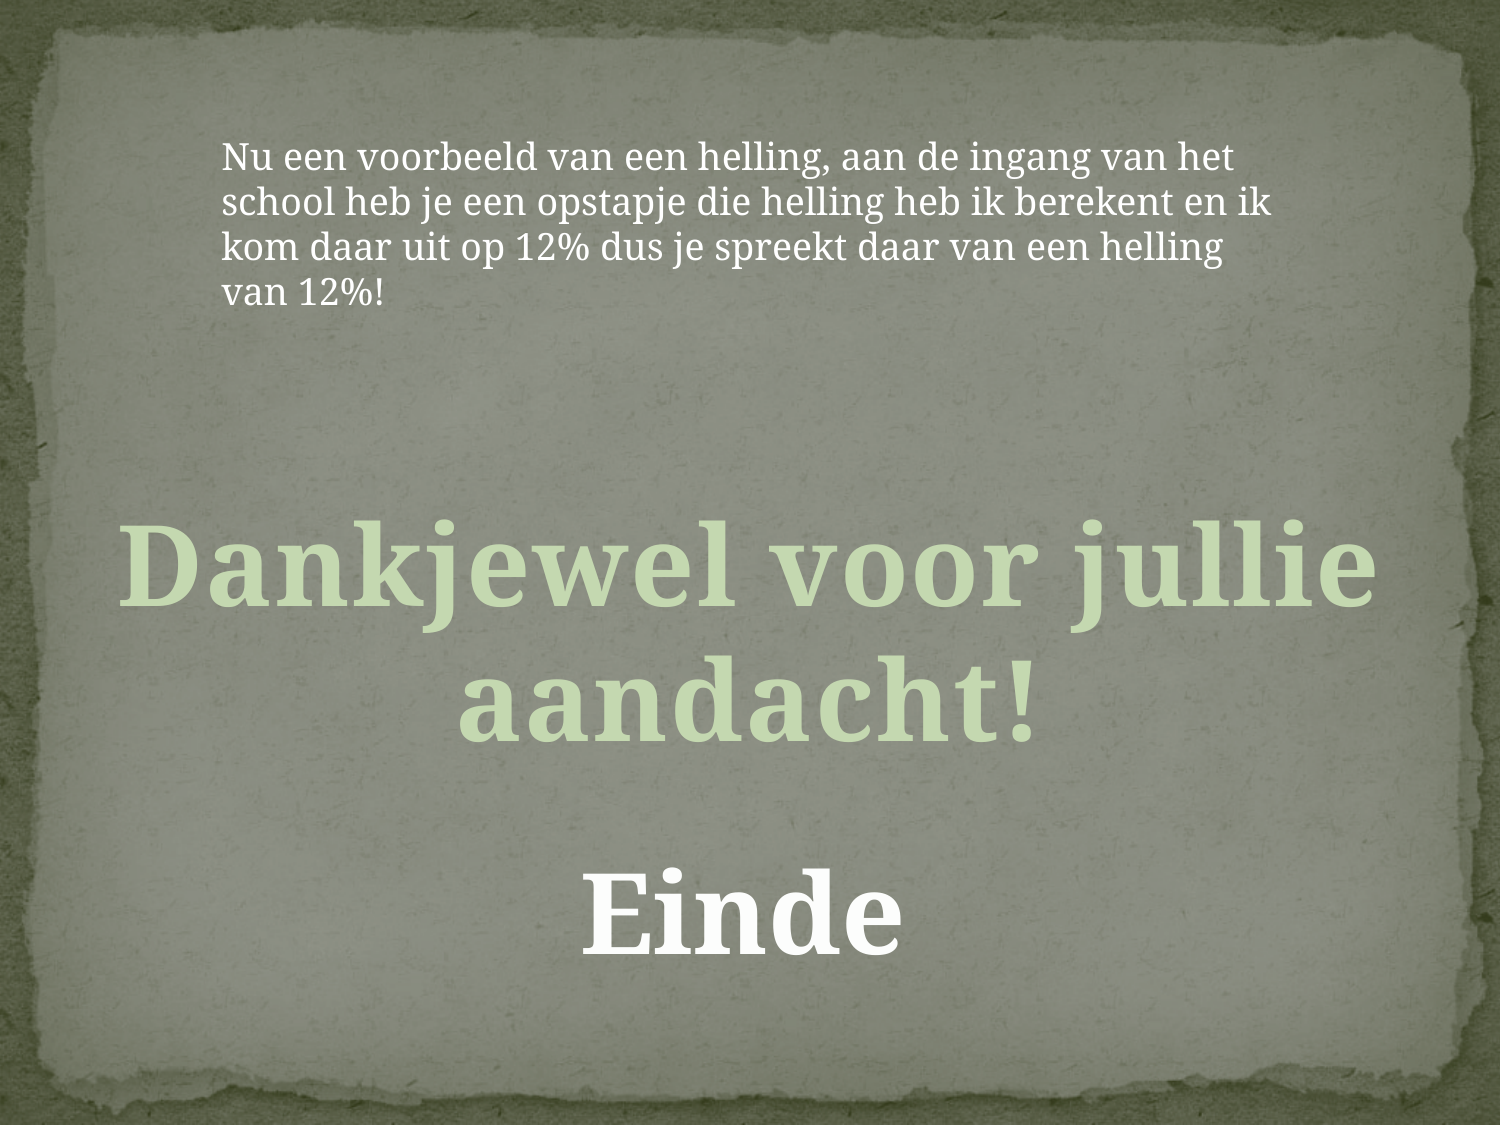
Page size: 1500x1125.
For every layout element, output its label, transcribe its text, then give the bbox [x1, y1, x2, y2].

text_box Nu een voorbeeld van een helling, aan de ingang van het school heb je een opstapje die helling heb ik berekent en ik kom daar uit op 12% dus je spreekt daar van een helling van 12%! [206, 125, 1306, 321]
text_box Dankjewel voor jullie aandacht! [102, 486, 1398, 772]
text_box Einde [565, 834, 921, 985]
